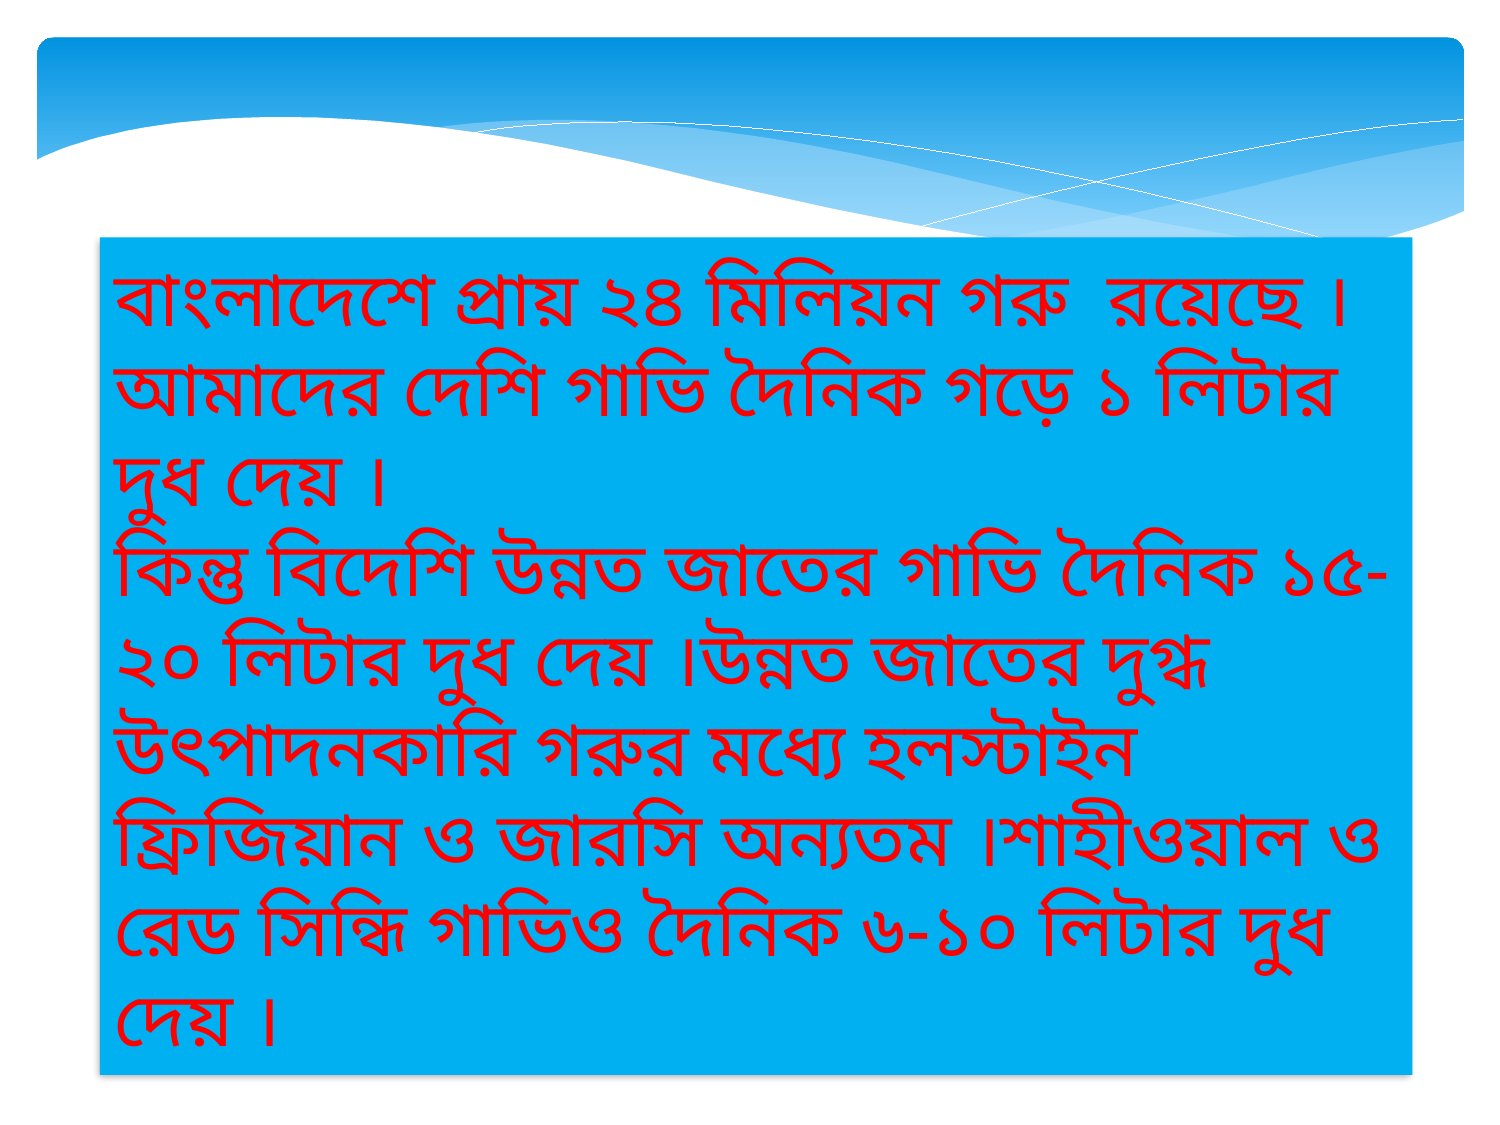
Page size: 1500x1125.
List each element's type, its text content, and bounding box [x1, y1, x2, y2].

text_box বাংলাদেশে প্রায় ২৪ মিলিয়ন গরু রয়েছে । আমাদের দেশি গাভি দৈনিক গড়ে ১ লিটার দুধ দেয় । কিন্তু বিদেশি উন্নত জাতের গাভি দৈনিক ১৫-২০ লিটার দুধ দেয় ।উন্নত জাতের দুগ্ধ উৎপাদনকারি গরুর মধ্যে হলস্টাইন ফ্রিজিয়ান ও জারসি অন্যতম ।শাহীওয়াল ও রেড সিন্ধি গাভিও দৈনিক ৬-১০ লিটার দুধ দেয় । [99, 236, 1414, 1076]
